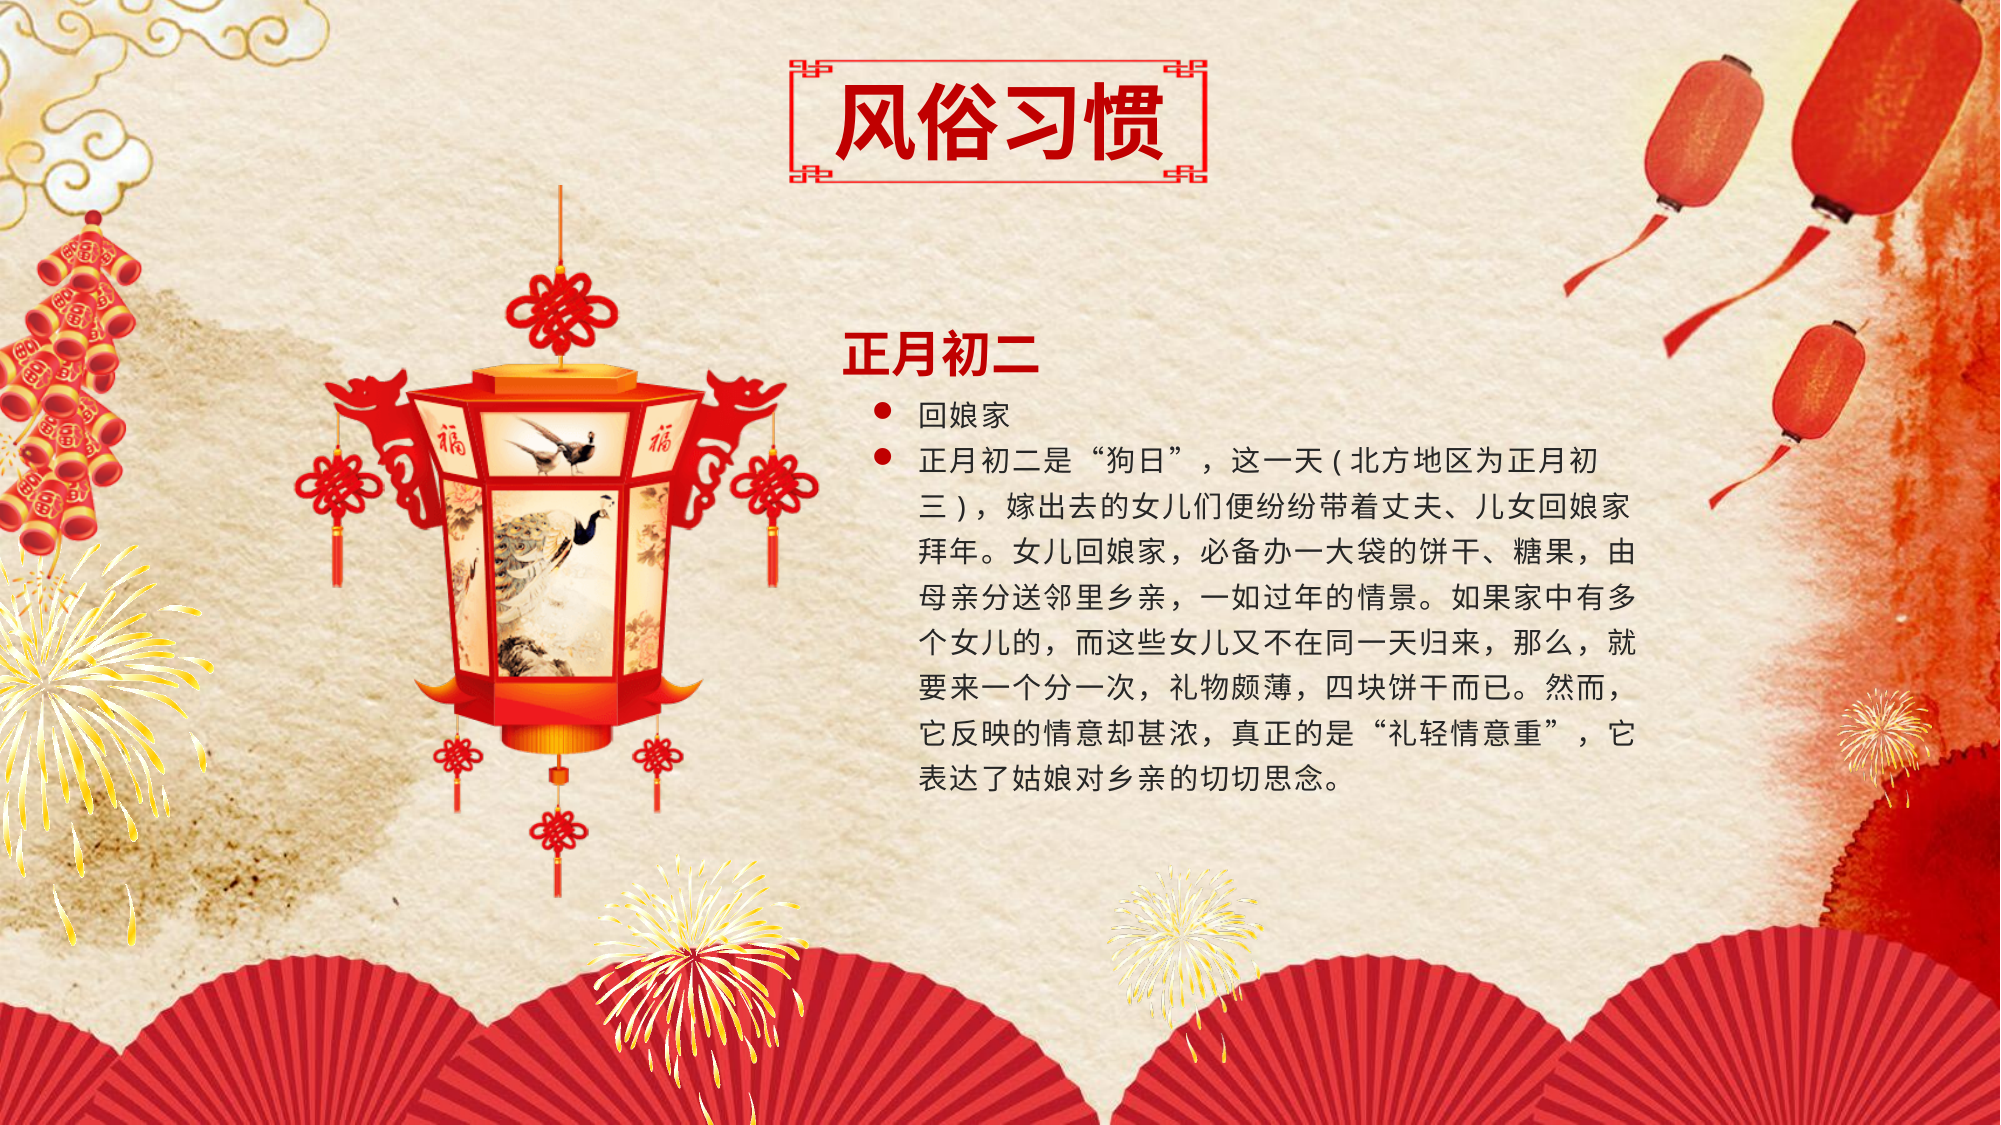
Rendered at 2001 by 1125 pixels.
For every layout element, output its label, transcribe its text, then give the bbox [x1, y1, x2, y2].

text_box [766, 34, 1234, 207]
text_box 正月初二 [858, 284, 1057, 390]
text_box 回娘家 正月初二是“狗日”，这一天(北方地区为正月初三)，嫁出去的女儿们便纷纷带着丈夫、儿女回娘家拜年。女儿回娘家，必备办一大袋的饼干、糖果，由母亲分送邻里乡亲，一如过年的情景。如果家中有多个女儿的，而这些女儿又不在同一天归来，那么，就要来一个分一次，礼物颇薄，四块饼干而已。然而，它反映的情意却甚浓，真正的是“礼轻情意重”，它表达了姑娘对乡亲的切切思念。 [858, 379, 1670, 803]
picture [0, 0, 2000, 1125]
